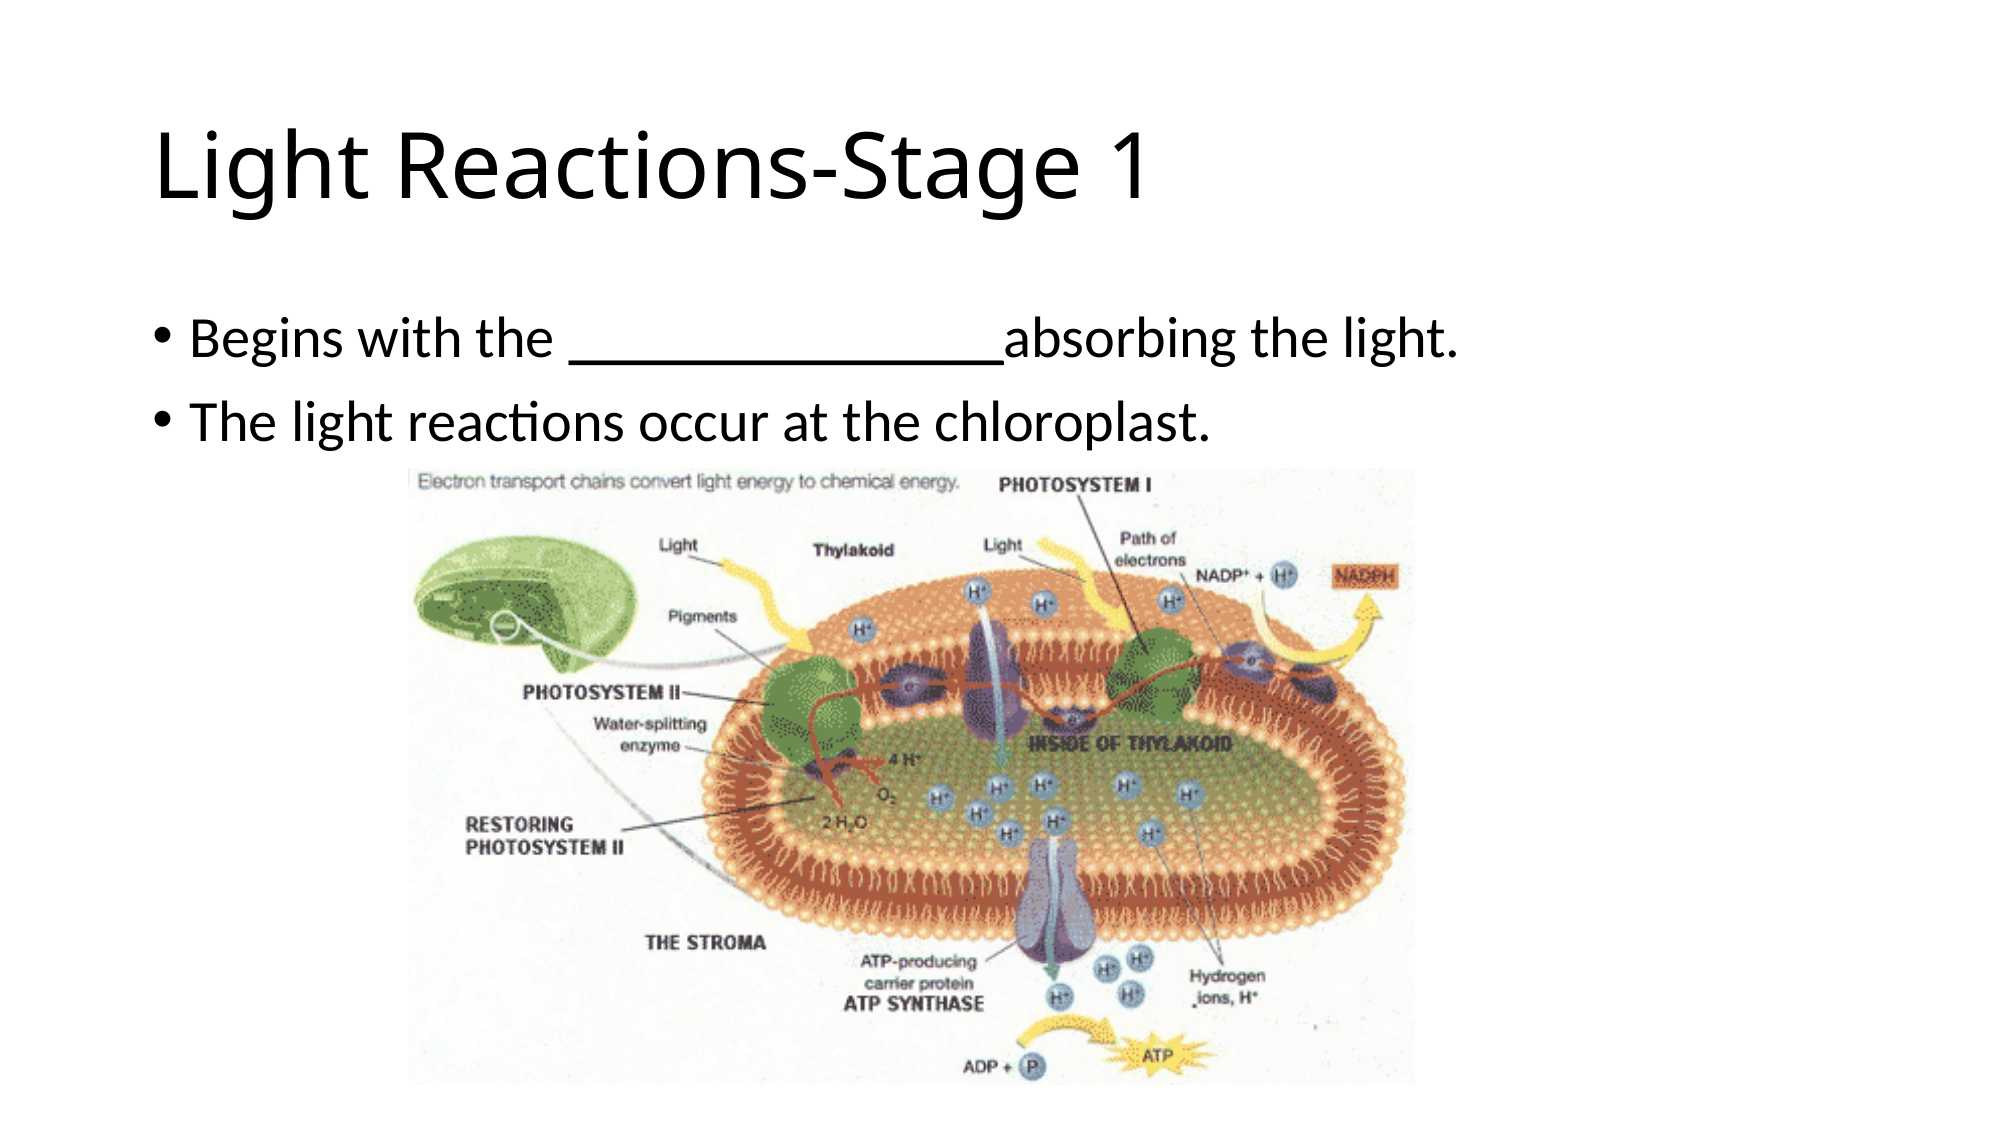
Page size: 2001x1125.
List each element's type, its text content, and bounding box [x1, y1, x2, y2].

picture [408, 468, 1415, 1085]
title Light Reactions-Stage 1 [137, 59, 1863, 278]
list Begins with the _______________absorbing the light. The light reactions occur at the chloroplast. [137, 299, 1863, 1014]
